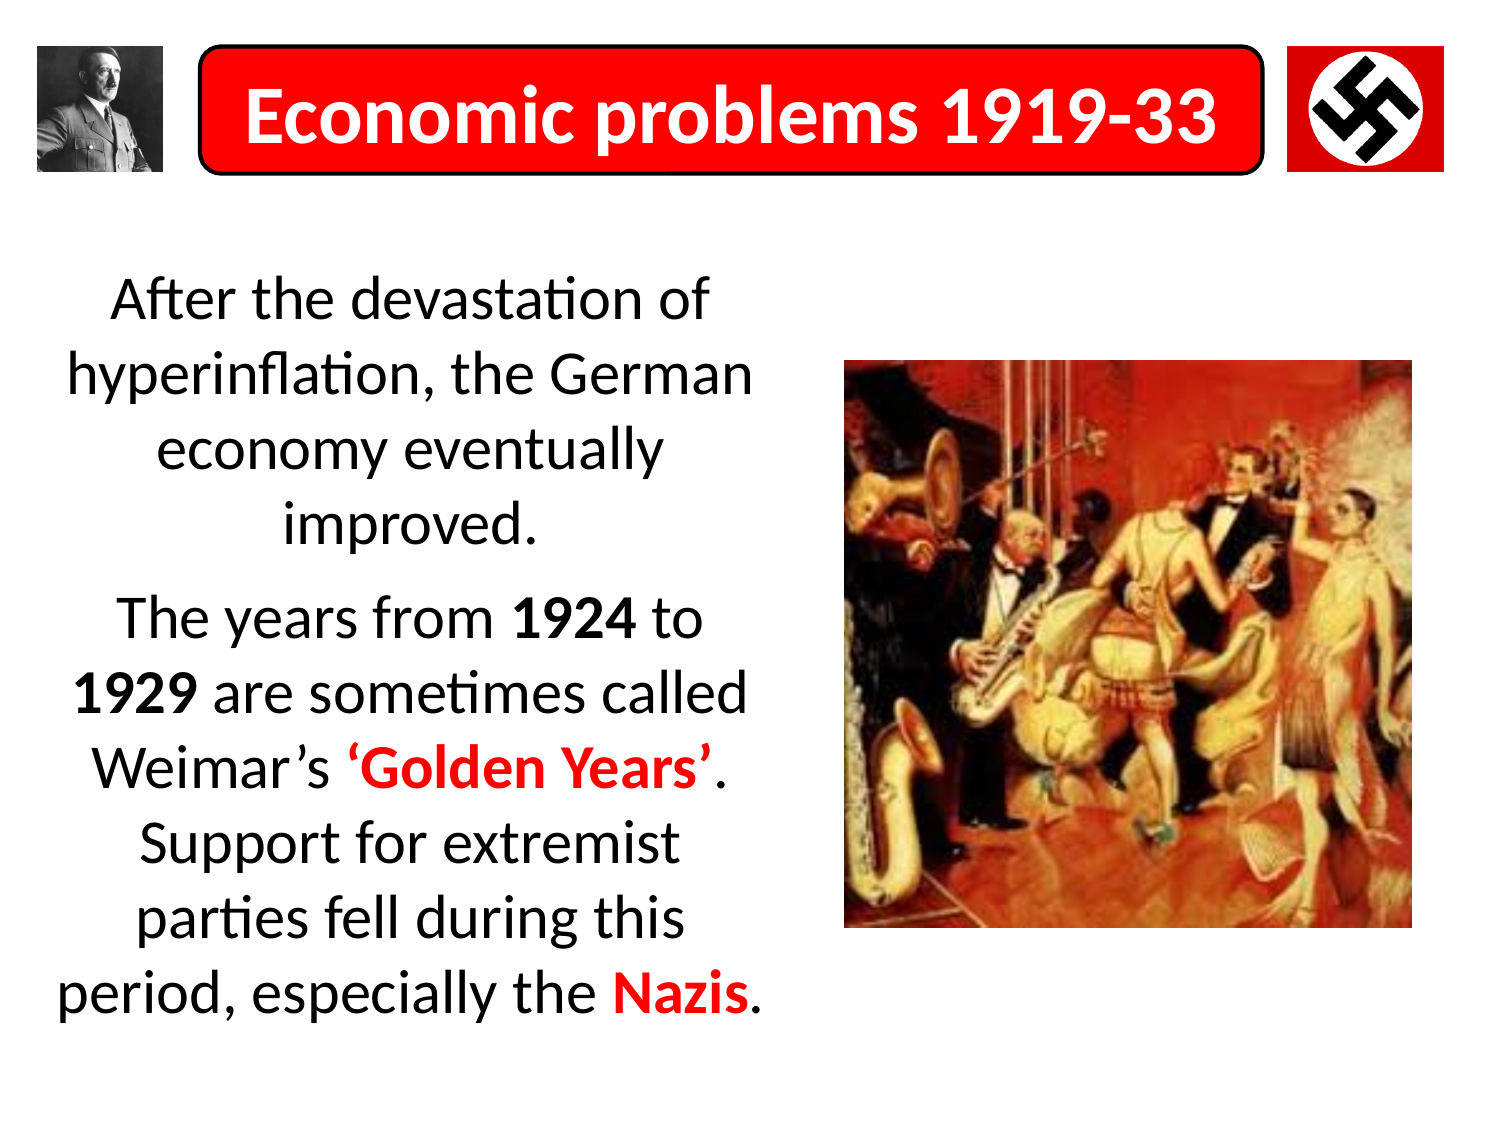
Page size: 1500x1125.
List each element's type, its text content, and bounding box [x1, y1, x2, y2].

picture [844, 360, 1412, 929]
picture [1287, 46, 1444, 172]
text_box Economic problems 1919-33 [197, 44, 1265, 176]
text_box After the devastation of hyperinflation, the German economy eventually improved. The years from 1924 to 1929 are sometimes called Weimar’s ‘Golden Years’. Support for extremist parties fell during this period, especially the Nazis. [34, 249, 788, 1033]
picture [37, 46, 163, 172]
